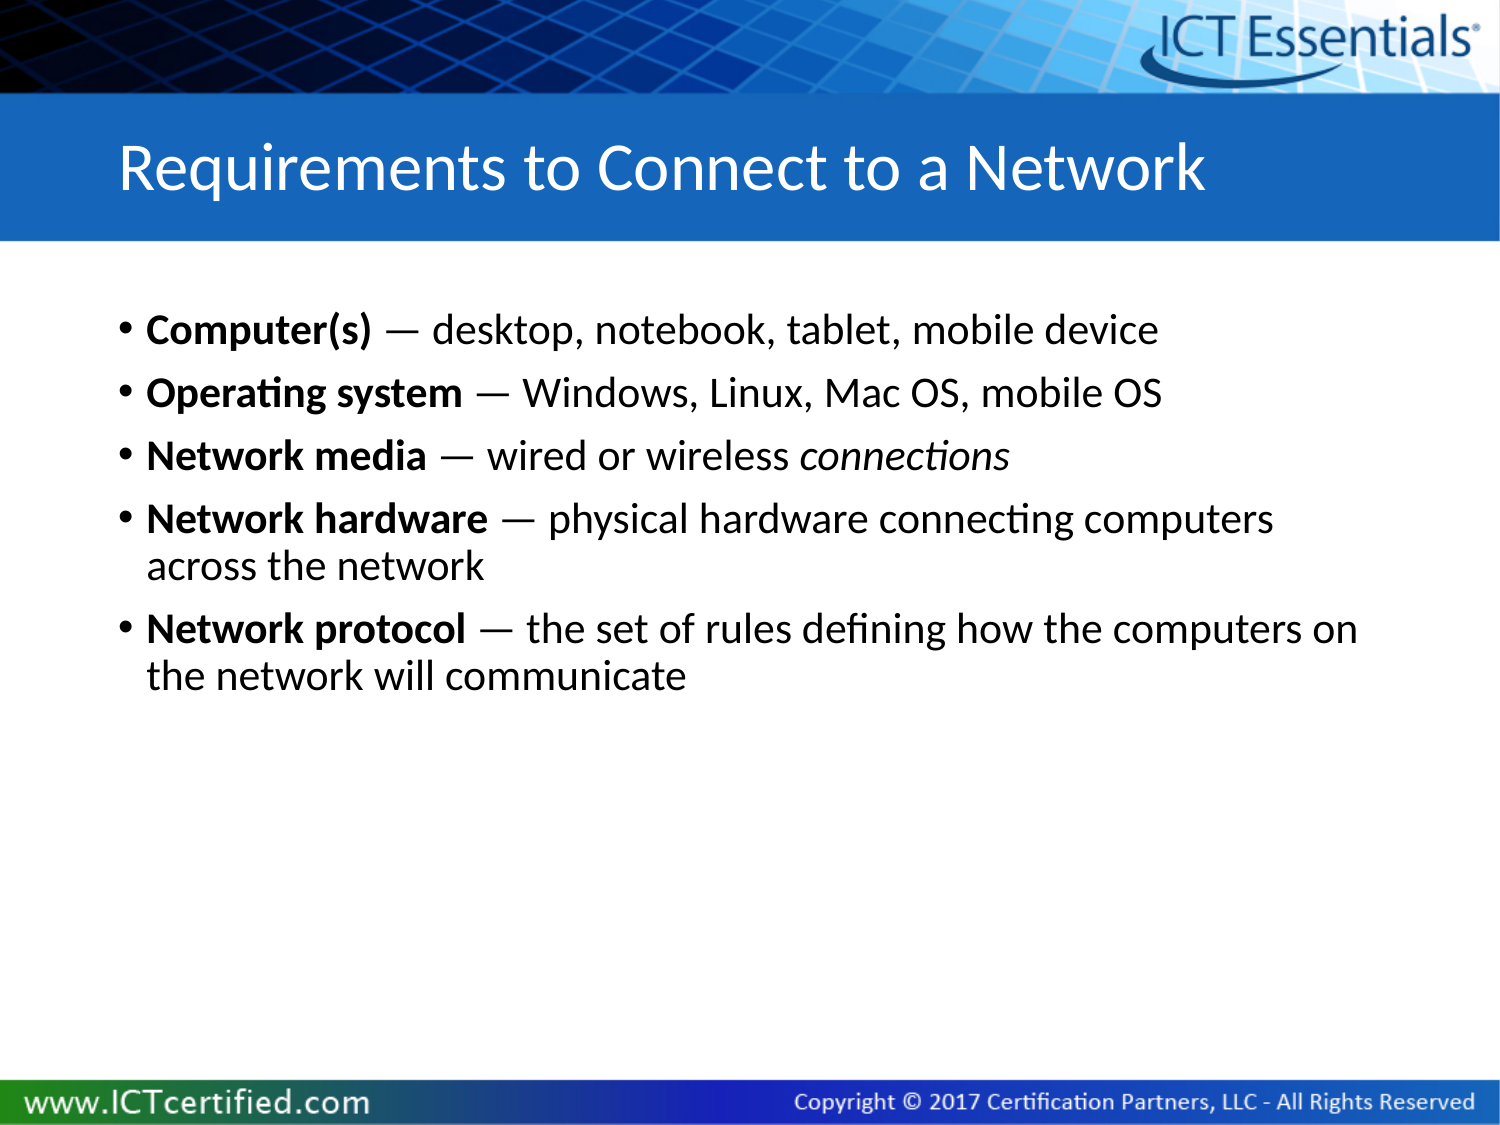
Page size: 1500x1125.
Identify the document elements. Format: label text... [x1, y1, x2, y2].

title Requirements to Connect to a Network [103, 59, 1397, 278]
picture [0, 0, 1500, 1125]
list Computer(s) — desktop, notebook, tablet, mobile device Operating system — Windows, Linux, Mac OS, mobile OS Network media — wired or wireless connections Network hardware — physical hardware connecting computers across the network Network protocol — the set of rules defining how the computers on the network will communicate [103, 299, 1397, 1014]
